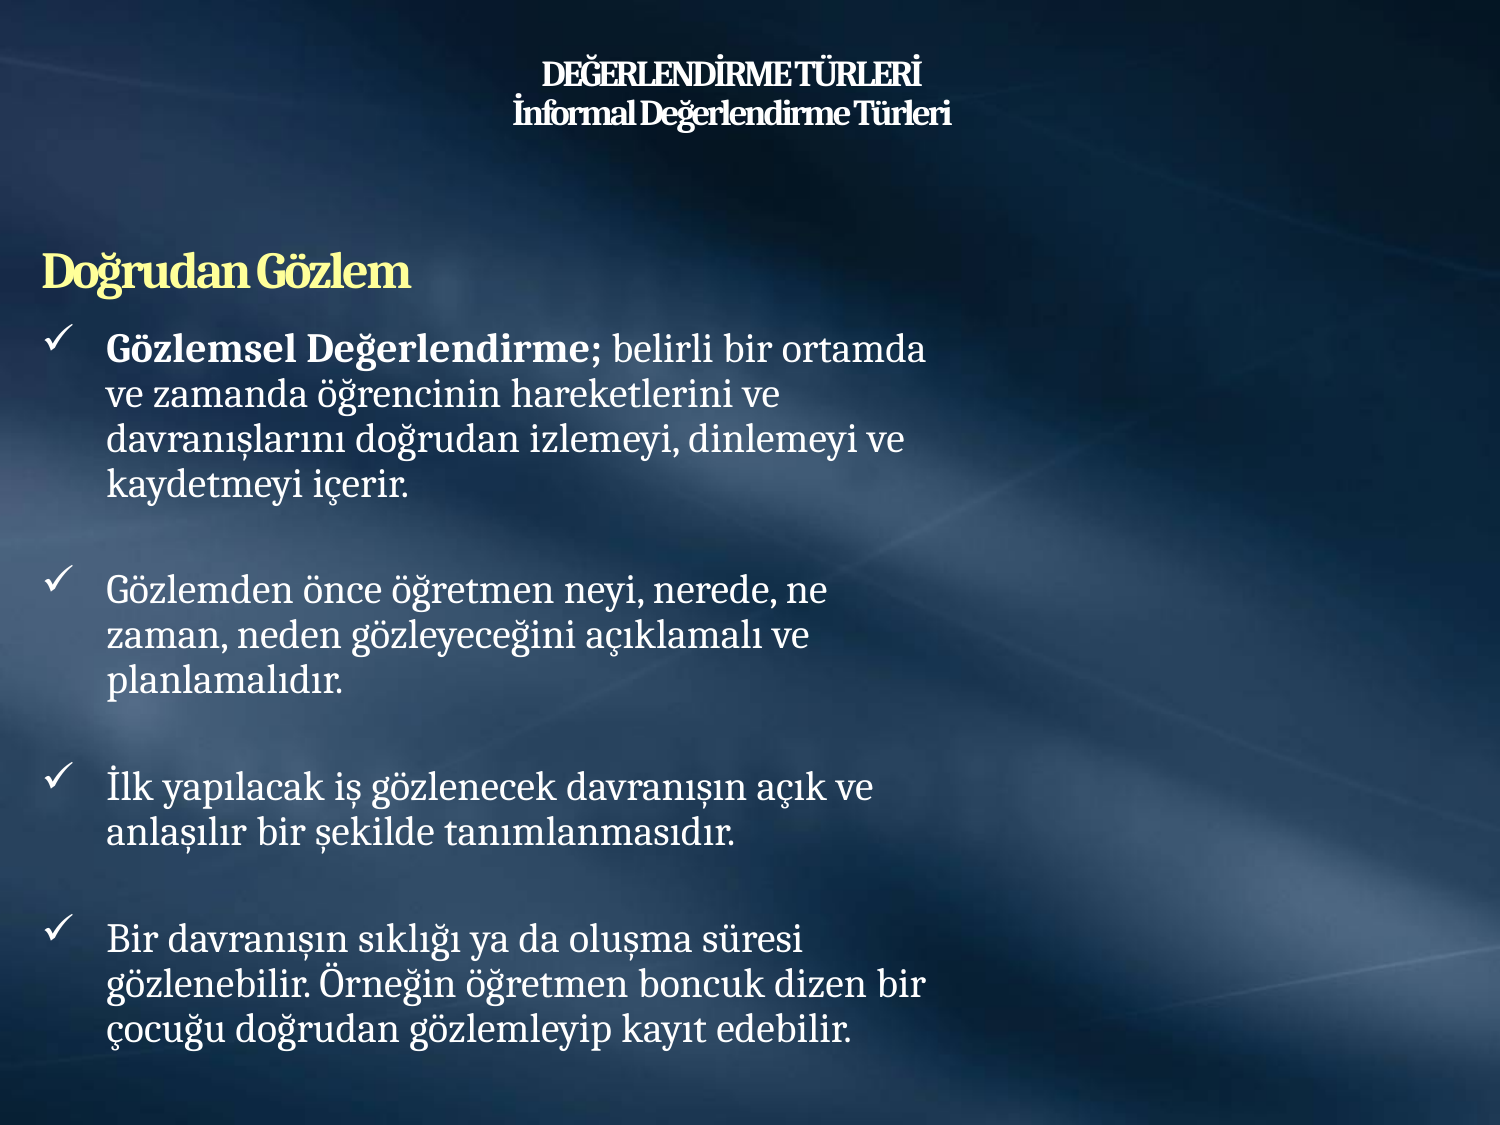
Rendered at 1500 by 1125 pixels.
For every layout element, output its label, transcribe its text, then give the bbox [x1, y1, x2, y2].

text_box Doğrudan Gözlem [41, 243, 821, 326]
title DEĞERLENDİRME TÜRLERİ İnformal Değerlendirme Türleri [64, 54, 1400, 220]
picture [0, 0, 1500, 1125]
list Gözlemsel Değerlendirme; belirli bir ortamda ve zamanda öğrencinin hareketlerini ve davranışlarını doğrudan izlemeyi, dinlemeyi ve kaydetmeyi içerir. Gözlemden önce öğretmen neyi, nerede, ne zaman, neden gözleyeceğini açıklamalı ve planlamalıdır. İlk yapılacak iş gözlenecek davranışın açık ve anlaşılır bir şekilde tanımlanmasıdır. Bir davranışın sıklığı ya da oluşma süresi gözlenebilir. Örneğin öğretmen boncuk dizen bir çocuğu doğrudan gözlemleyip kayıt edebilir. [41, 326, 951, 933]
